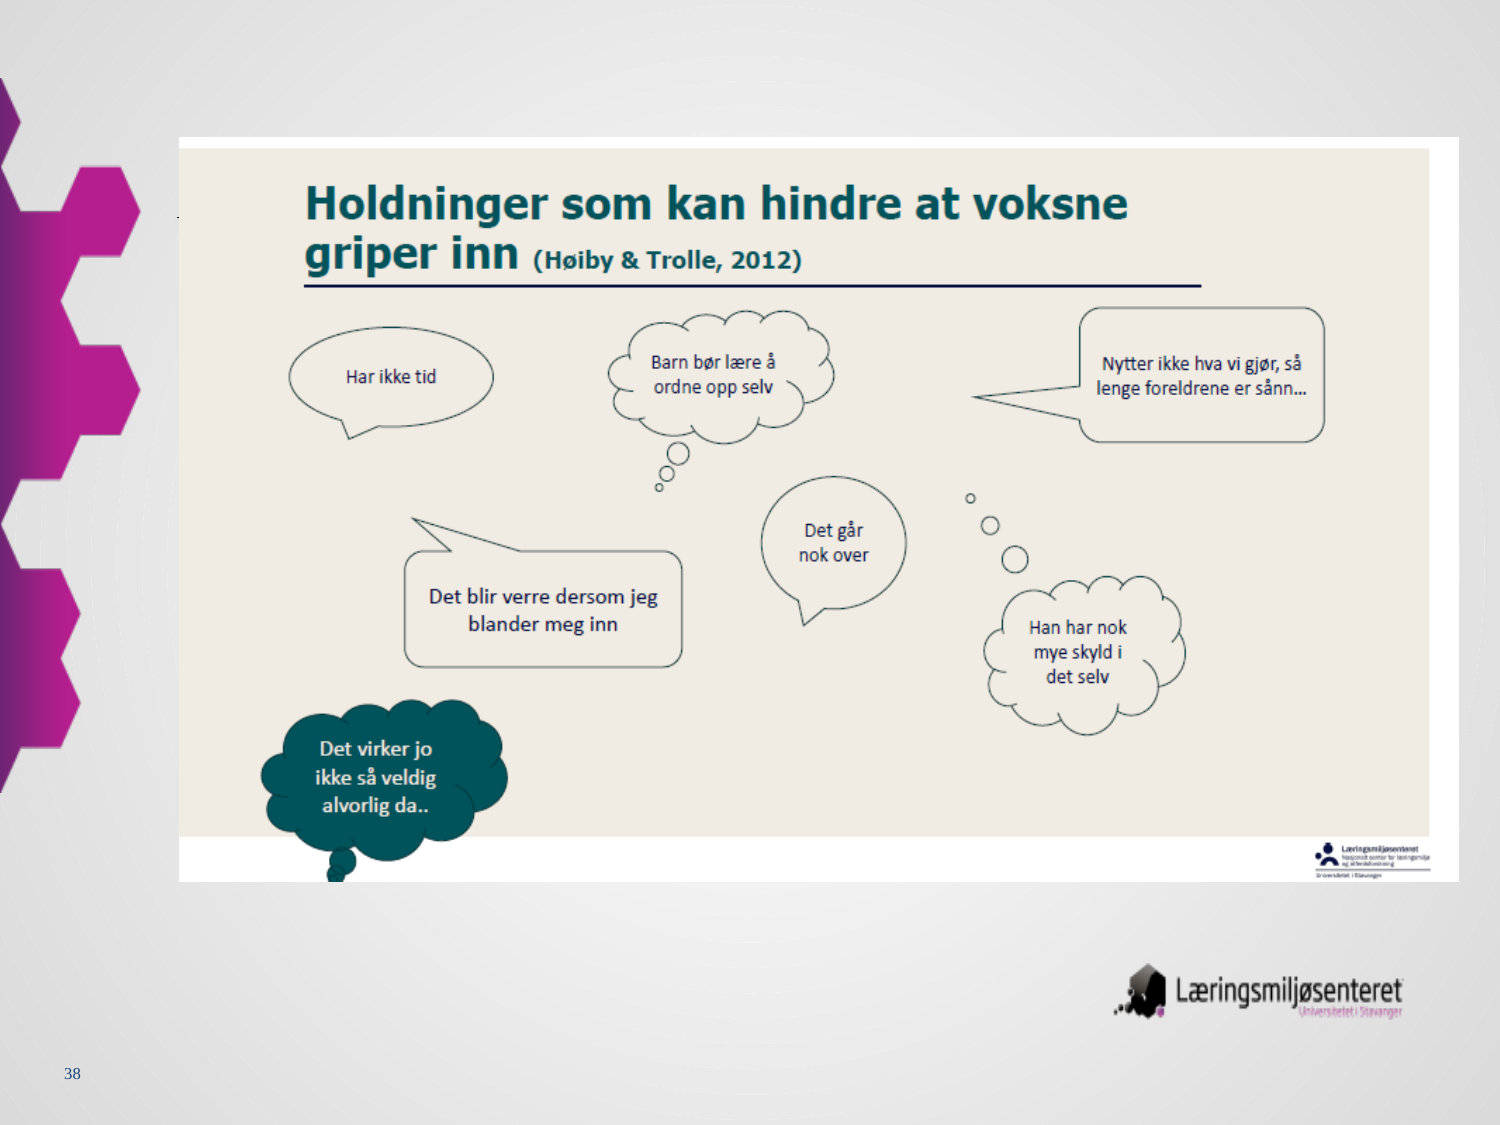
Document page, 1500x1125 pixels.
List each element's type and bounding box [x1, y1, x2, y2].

picture [1111, 960, 1409, 1022]
list [179, 136, 1459, 882]
picture [0, 78, 200, 793]
